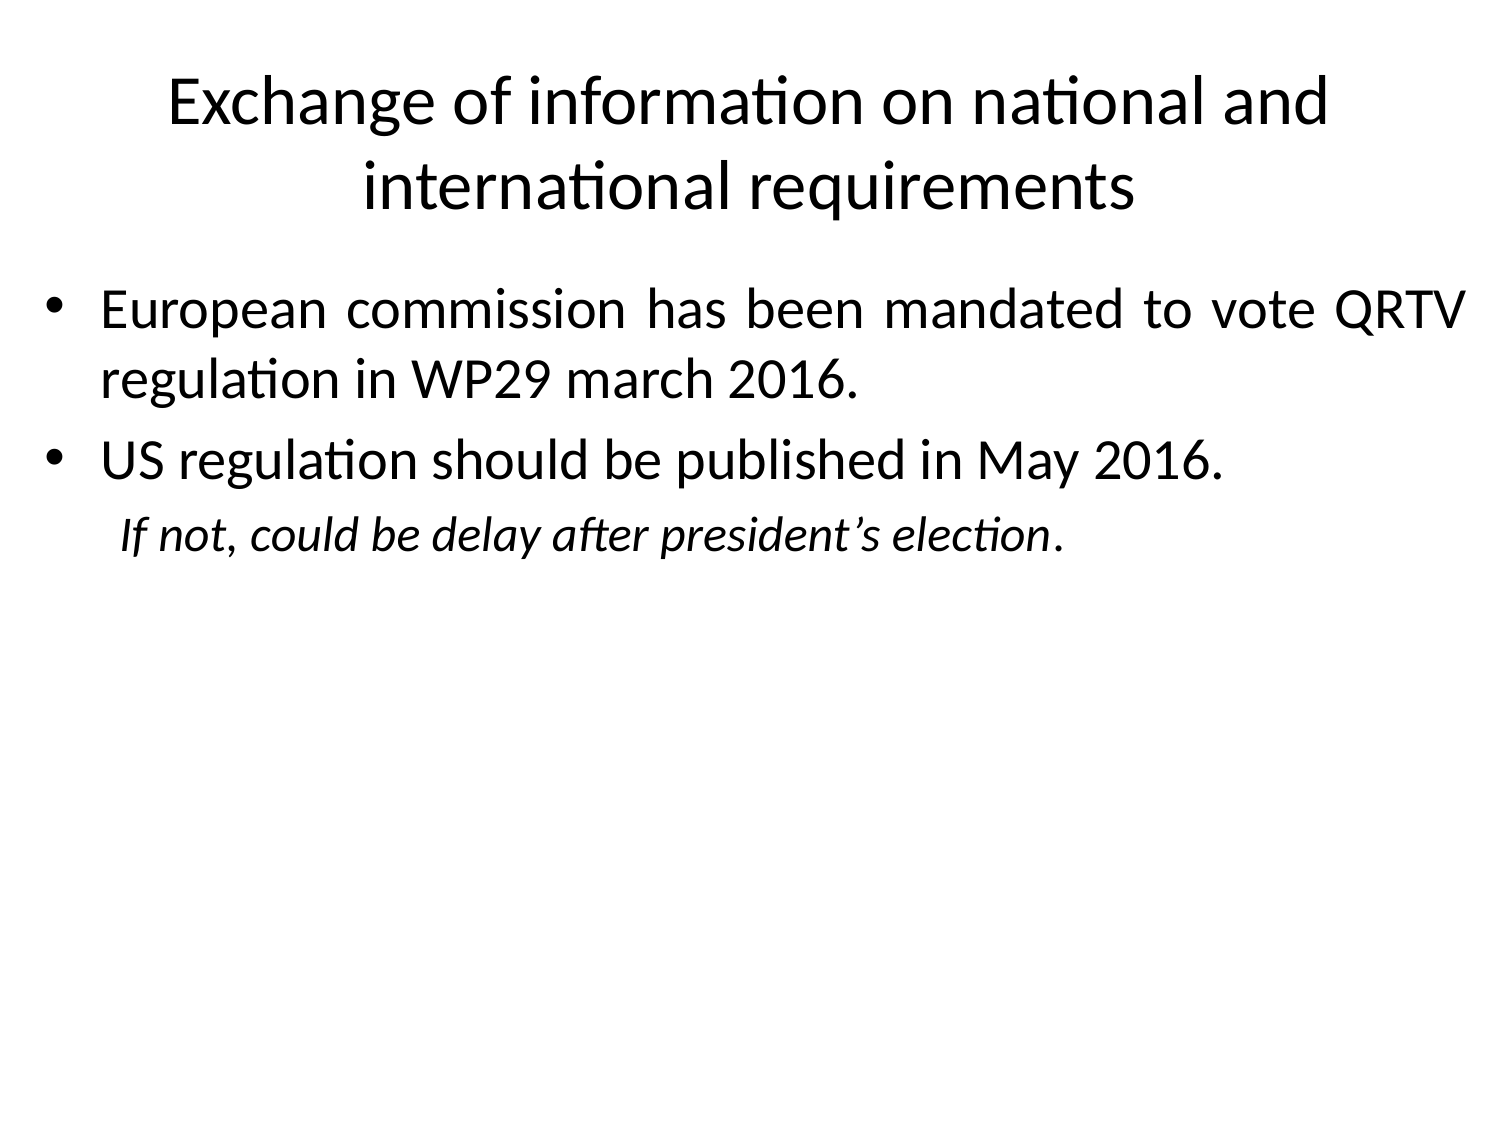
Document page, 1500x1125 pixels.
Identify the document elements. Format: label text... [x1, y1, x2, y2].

list European commission has been mandated to vote QRTV regulation in WP29 march 2016. US regulation should be published in May 2016. If not, could be delay after president’s election. [29, 262, 1483, 1005]
title Exchange of information on national and international requirements [75, 45, 1425, 233]
